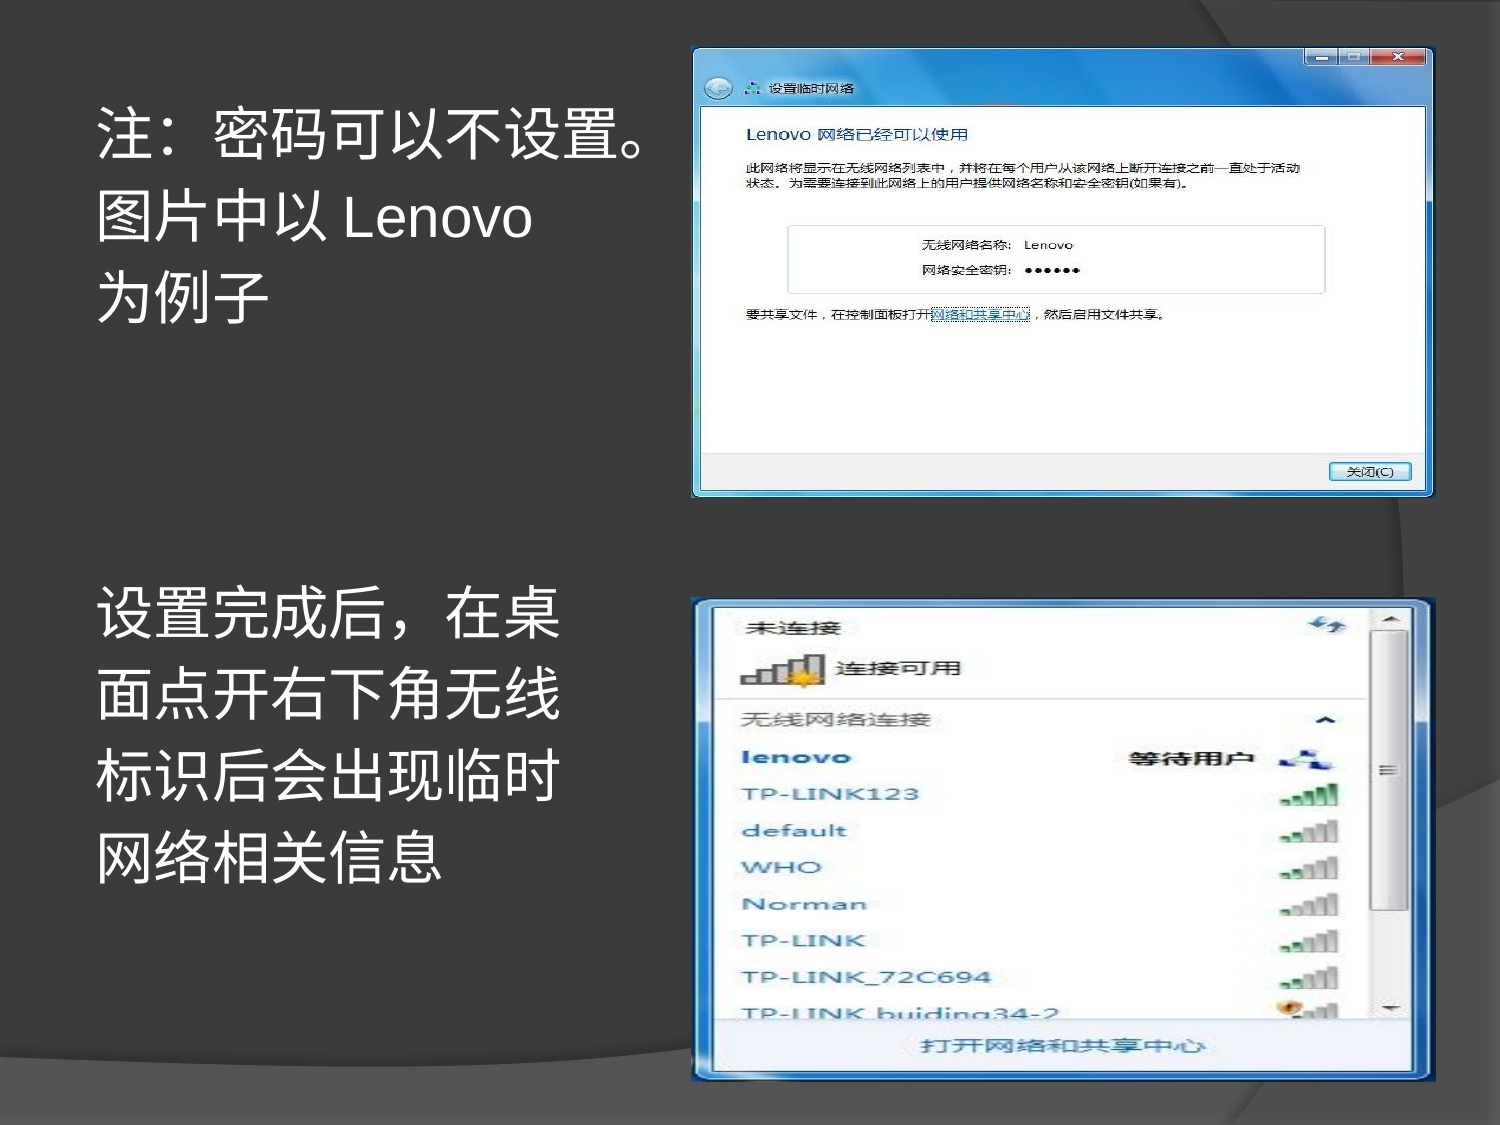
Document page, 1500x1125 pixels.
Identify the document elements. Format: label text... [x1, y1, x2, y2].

list 注：密码可以不设置。 图片中以Lenovo 为例子 设置完成后，在桌 面点开右下角无线 标识后会出现临时 网络相关信息 [75, 90, 1425, 1005]
picture [691, 46, 1436, 498]
picture [691, 597, 1436, 1083]
